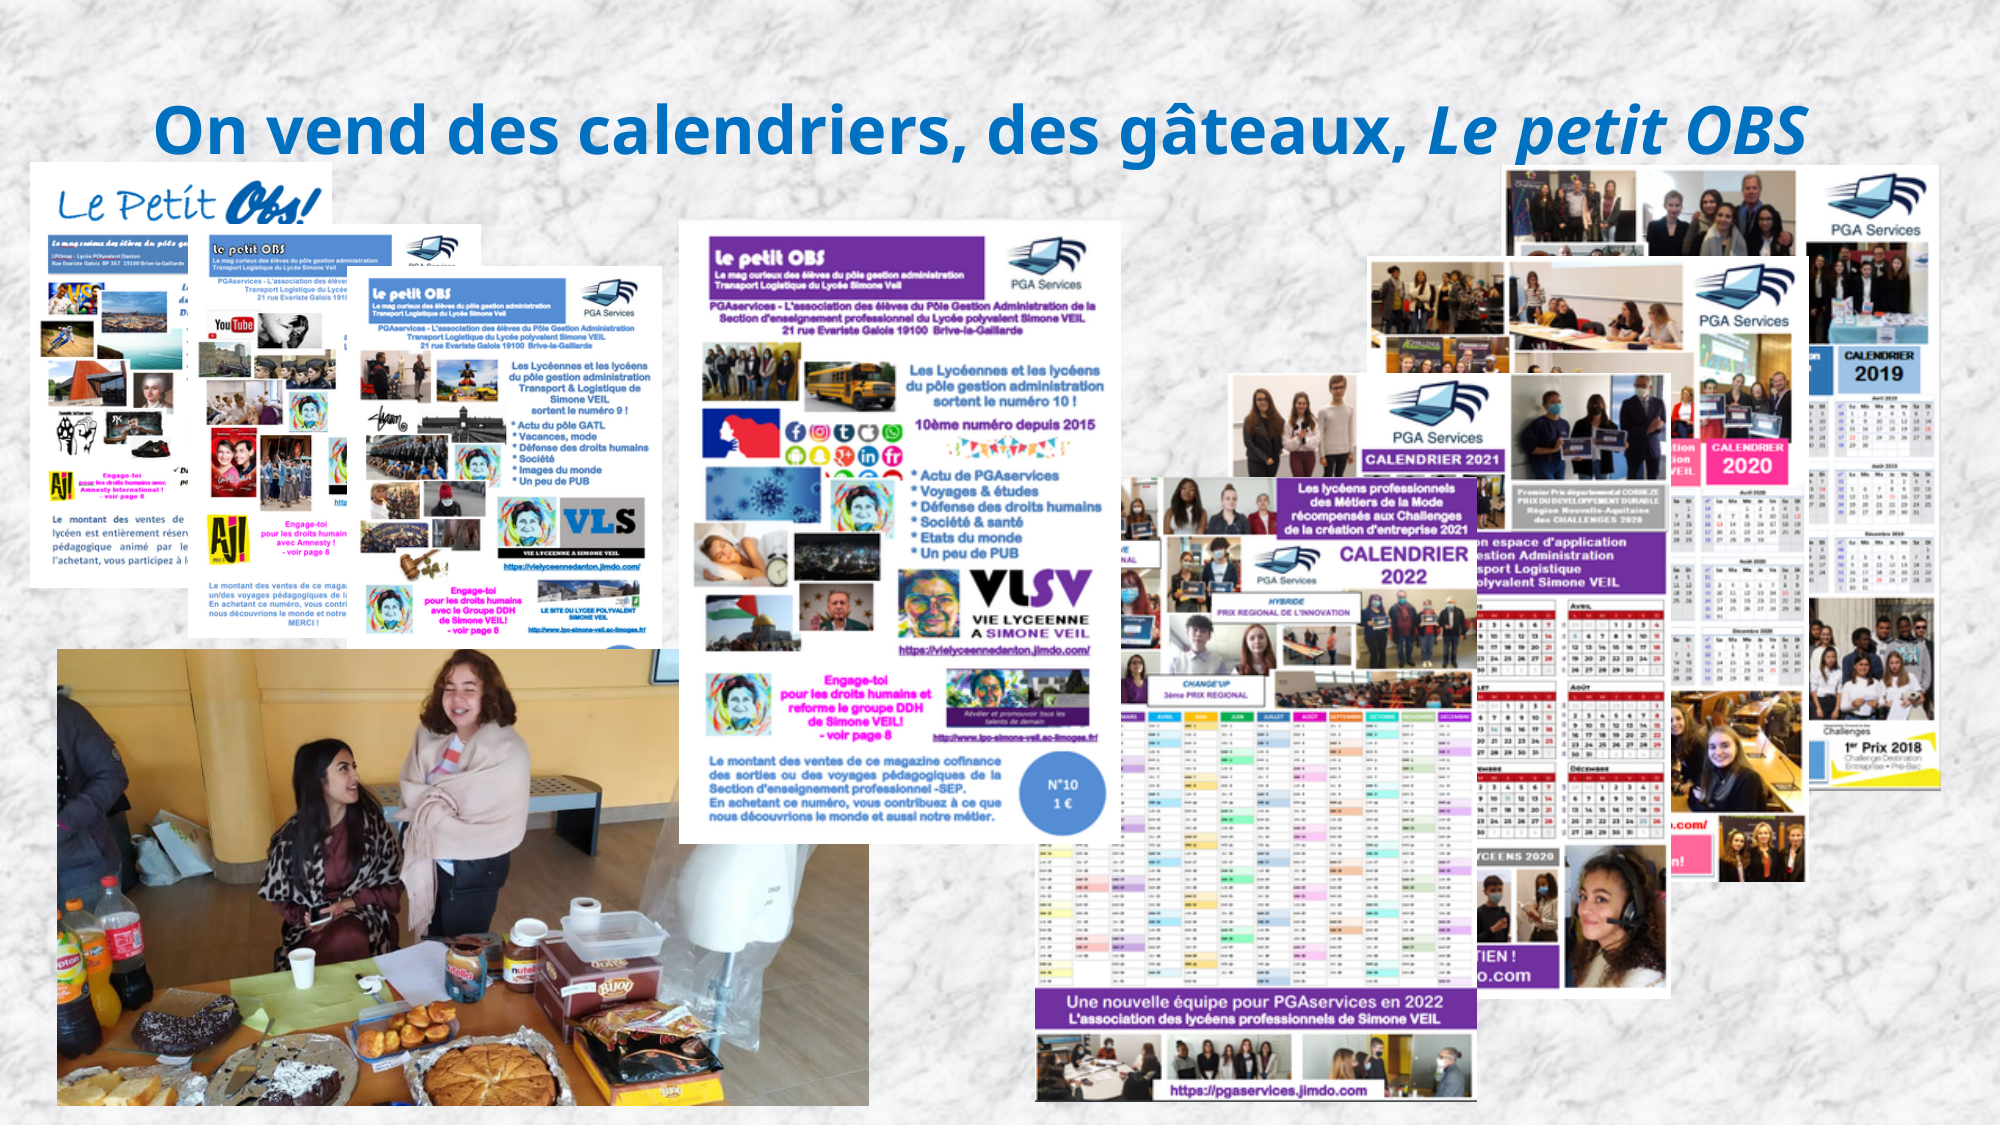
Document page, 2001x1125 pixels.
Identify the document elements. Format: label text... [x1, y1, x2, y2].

picture [30, 162, 1941, 1106]
title On vend des calendriers, des gâteaux, Le petit OBS [137, 59, 1863, 278]
